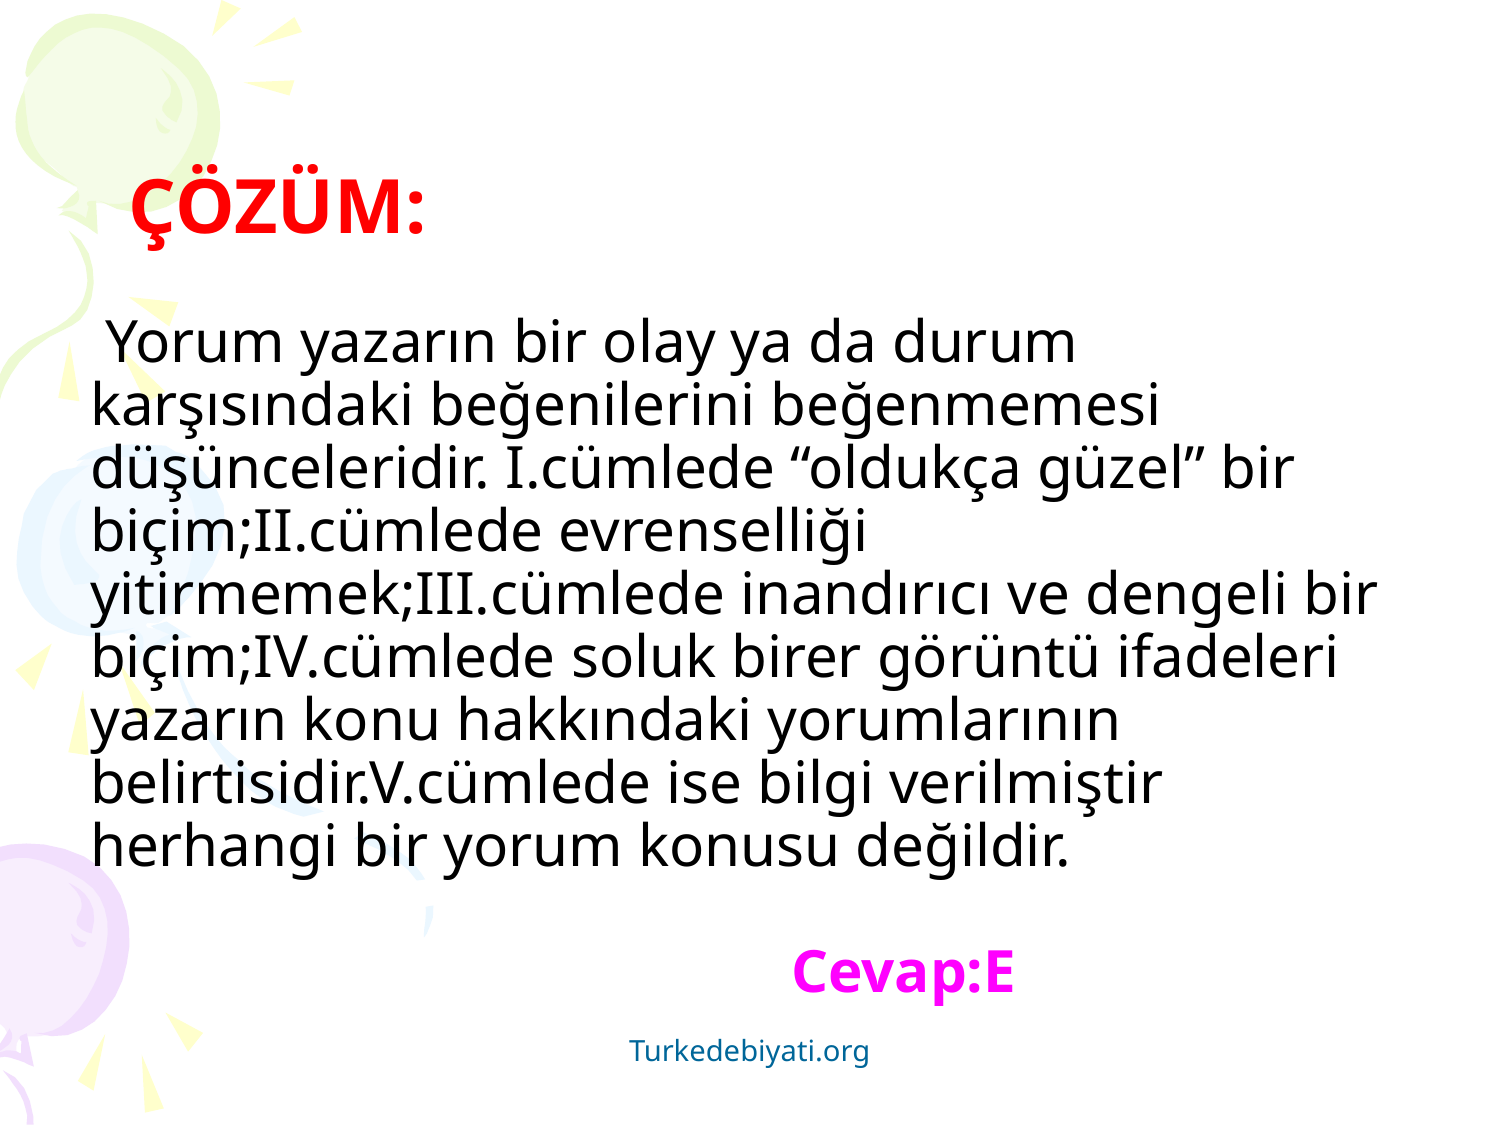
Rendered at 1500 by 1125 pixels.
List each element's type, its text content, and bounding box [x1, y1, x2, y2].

title ÇÖZÜM: Yorum yazarın bir olay ya da durum karşısındaki beğenilerini beğenmemesi düşünceleridir. I.cümlede “oldukça güzel” bir biçim;II.cümlede evrenselliği yitirmemek;III.cümlede inandırıcı ve dengeli bir biçim;IV.cümlede soluk birer görüntü ifadeleri yazarın konu hakkındaki yorumlarının belirtisidir.V.cümlede ise bilgi verilmiştir herhangi bir yorum konusu değildir. Cevap:E [75, 45, 1425, 1083]
footer Turkedebiyati.org [512, 1025, 988, 1100]
